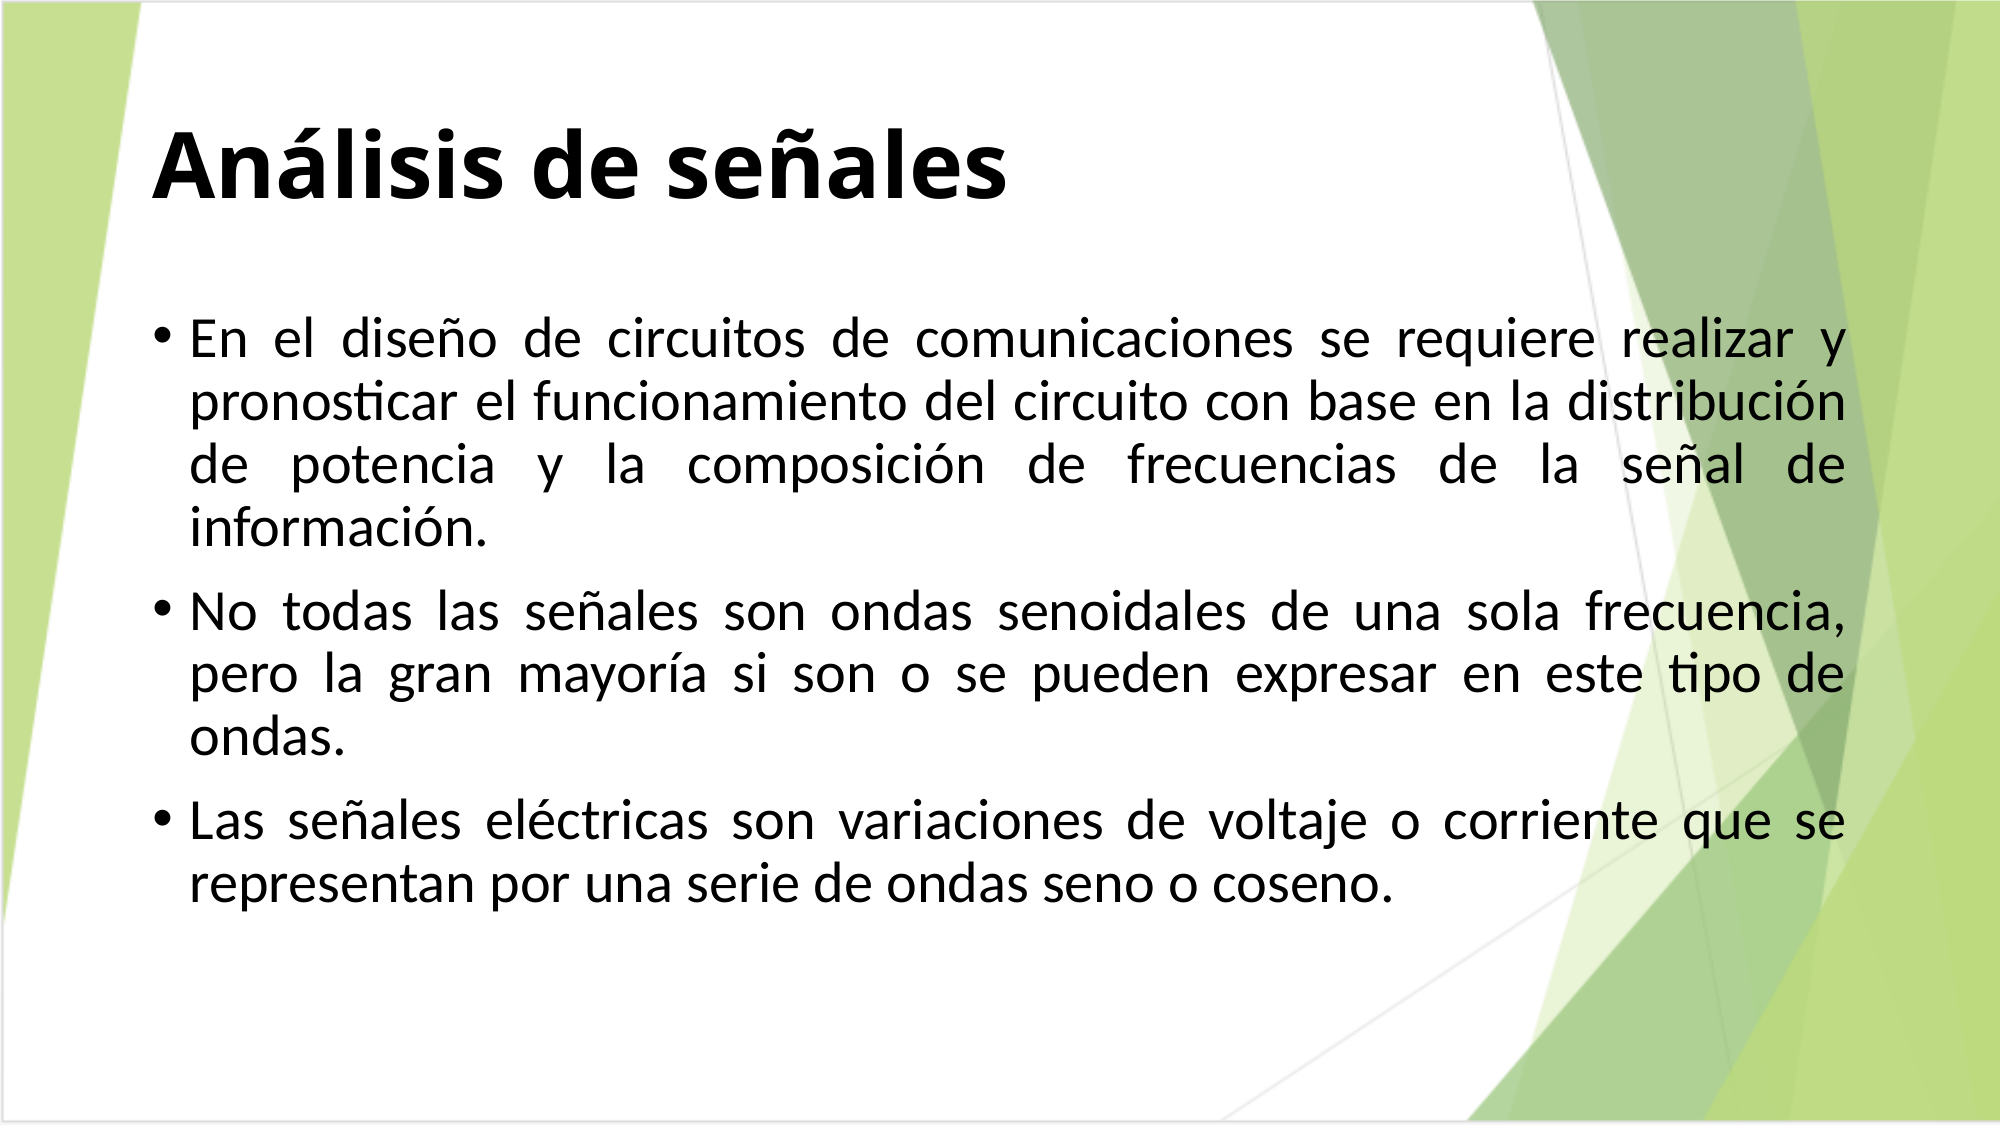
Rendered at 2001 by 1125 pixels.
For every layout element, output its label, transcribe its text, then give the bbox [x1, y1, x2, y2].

title Análisis de señales [137, 59, 1863, 278]
list En el diseño de circuitos de comunicaciones se requiere realizar y pronosticar el funcionamiento del circuito con base en la distribución de potencia y la composición de frecuencias de la señal de información. No todas las señales son ondas senoidales de una sola frecuencia, pero la gran mayoría si son o se pueden expresar en este tipo de ondas. Las señales eléctricas son variaciones de voltaje o corriente que se representan por una serie de ondas seno o coseno. [137, 299, 1863, 1014]
